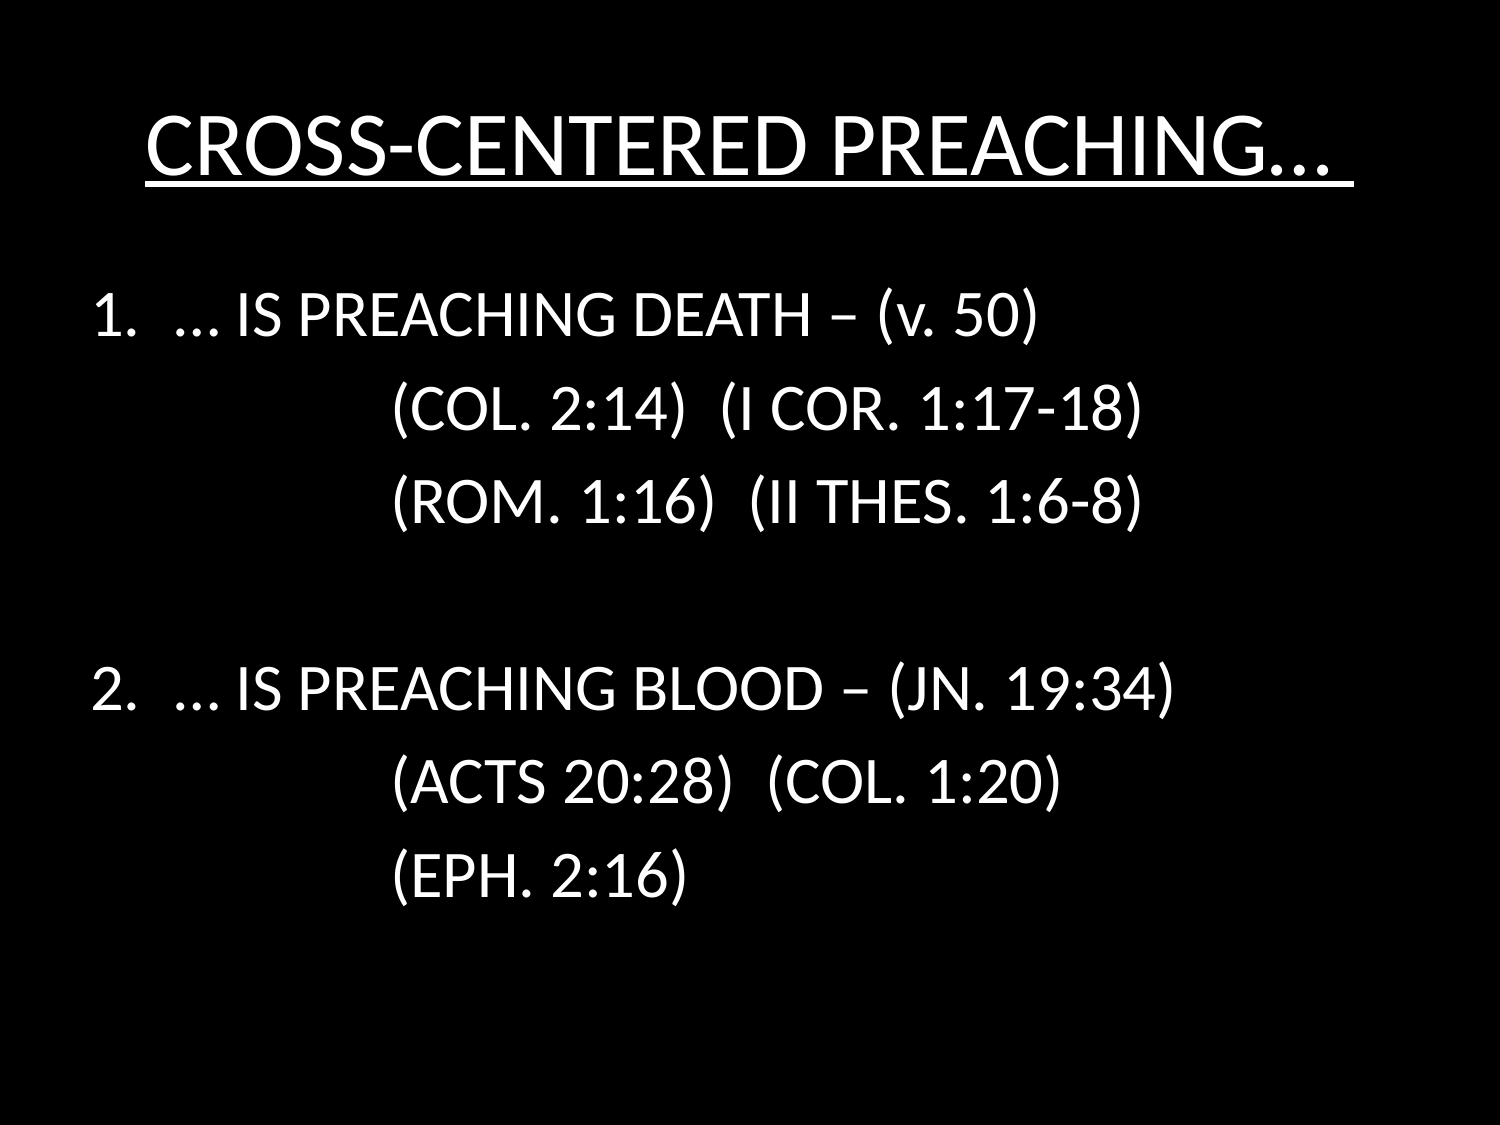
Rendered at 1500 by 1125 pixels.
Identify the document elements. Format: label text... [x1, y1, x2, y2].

title CROSS-CENTERED PREACHING… [75, 45, 1425, 233]
list … IS PREACHING DEATH – (v. 50) (COL. 2:14) (I COR. 1:17-18) (ROM. 1:16) (II THES. 1:6-8) … IS PREACHING BLOOD – (JN. 19:34) (ACTS 20:28) (COL. 1:20) (EPH. 2:16) [75, 262, 1425, 1005]
